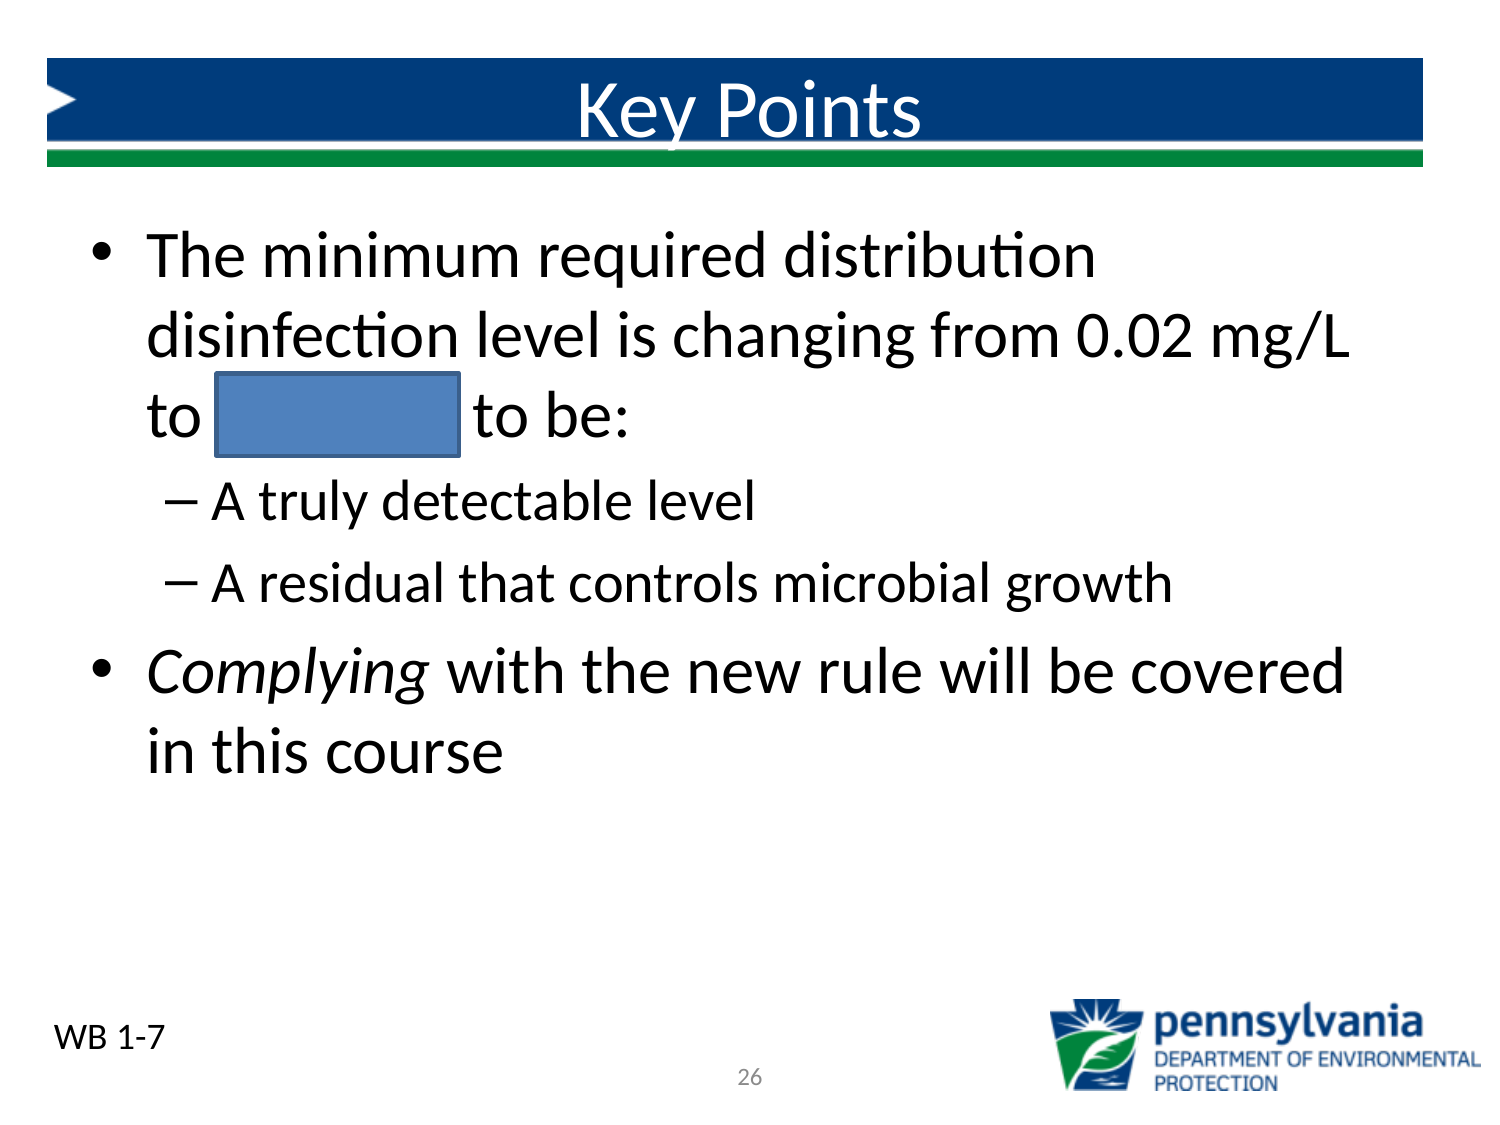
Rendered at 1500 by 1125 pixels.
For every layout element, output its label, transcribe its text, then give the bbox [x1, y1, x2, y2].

title Key Points [75, 32, 1425, 175]
picture [1050, 999, 1481, 1091]
text_box [214, 371, 461, 458]
picture [47, 58, 75, 167]
list The minimum required distribution disinfection level is changing from 0.02 mg/L to 0.2 mg/L to be: A truly detectable level A residual that controls microbial growth Complying with the new rule will be covered in this course [75, 203, 1425, 944]
slide_number 26 [575, 1045, 925, 1106]
text_box WB 1-7 [39, 1004, 183, 1065]
